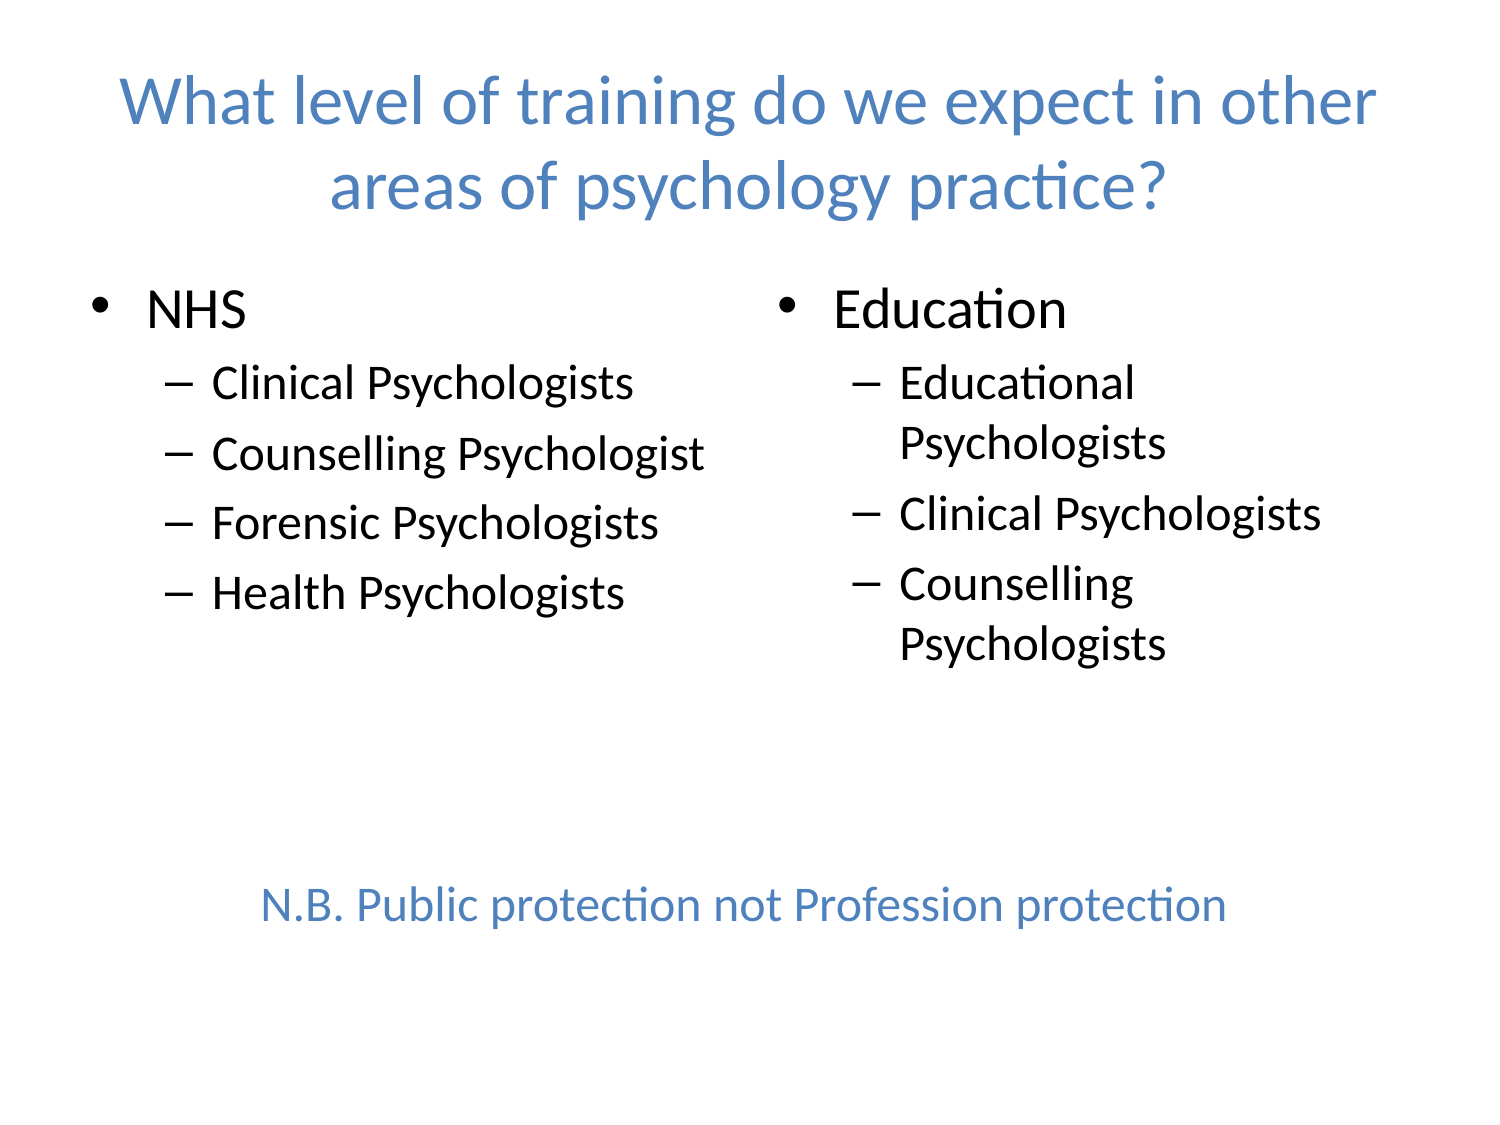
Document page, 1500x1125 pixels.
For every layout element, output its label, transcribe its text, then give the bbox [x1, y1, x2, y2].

list Education Educational Psychologists Clinical Psychologists Counselling Psychologists [762, 262, 1425, 1005]
text_box N.B. Public protection not Profession protection [112, 864, 1376, 939]
title What level of training do we expect in other areas of psychology practice? [75, 45, 1425, 233]
list NHS Clinical Psychologists Counselling Psychologist Forensic Psychologists Health Psychologists [75, 262, 738, 1005]
